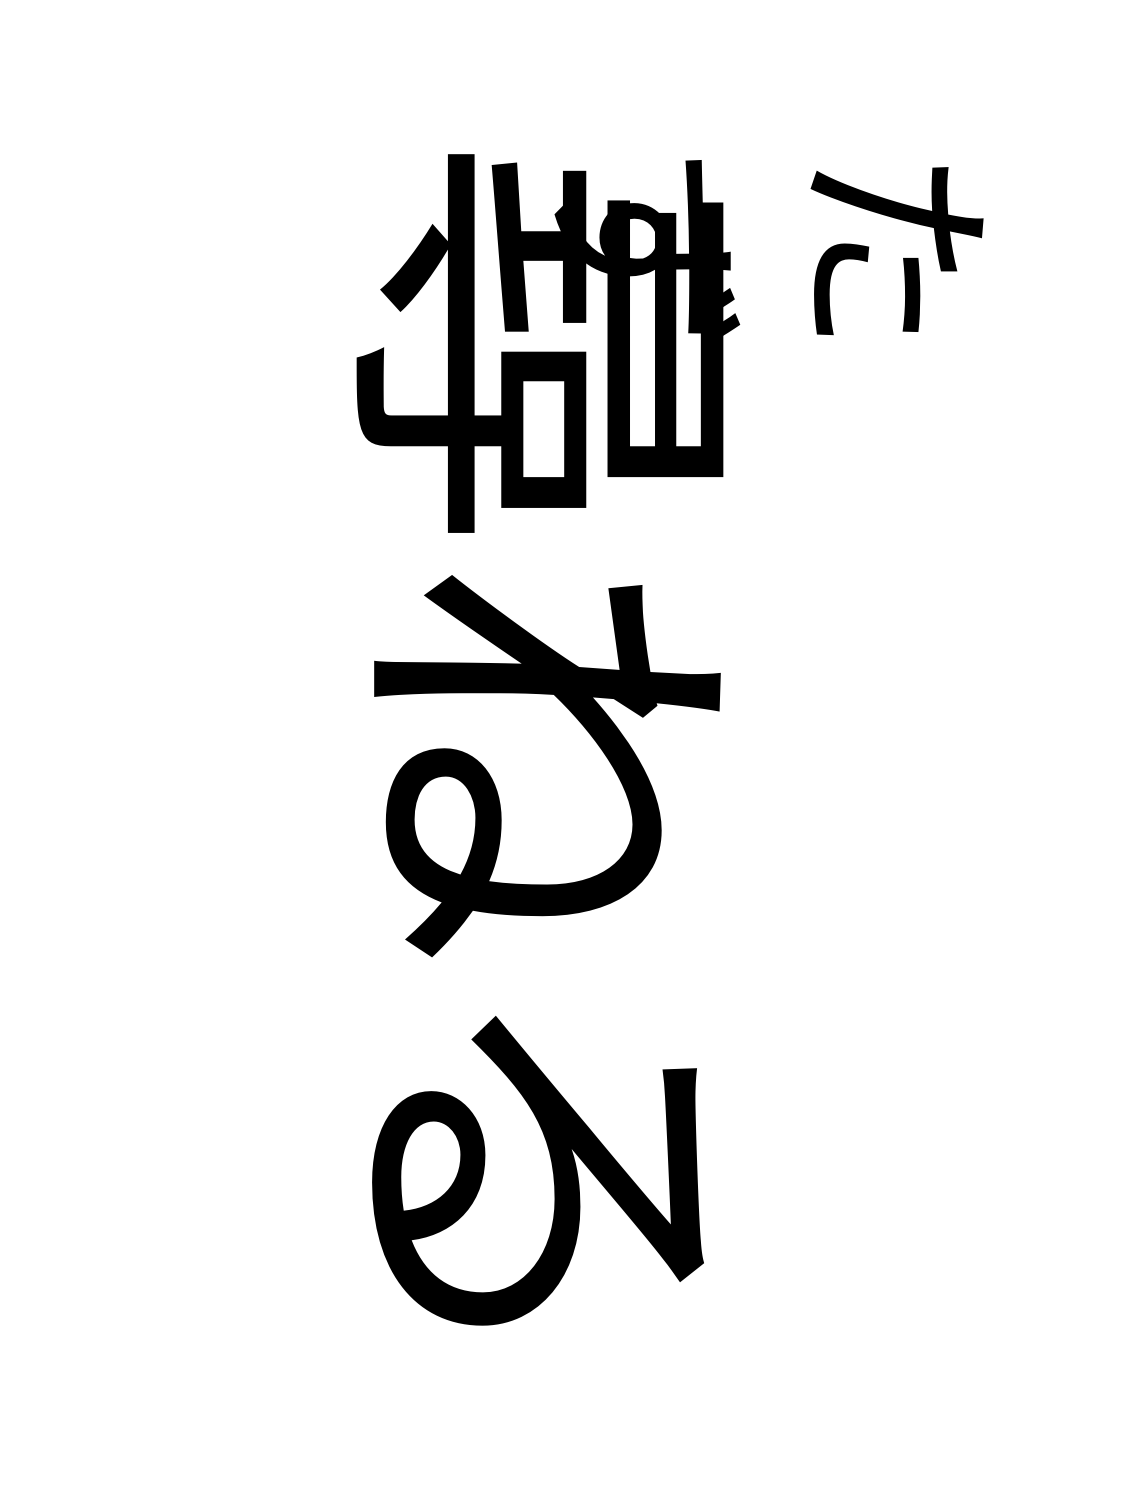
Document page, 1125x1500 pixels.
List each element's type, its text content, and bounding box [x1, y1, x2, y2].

text_box 尋ねる [302, 135, 808, 1447]
text_box たず [751, 131, 1035, 565]
